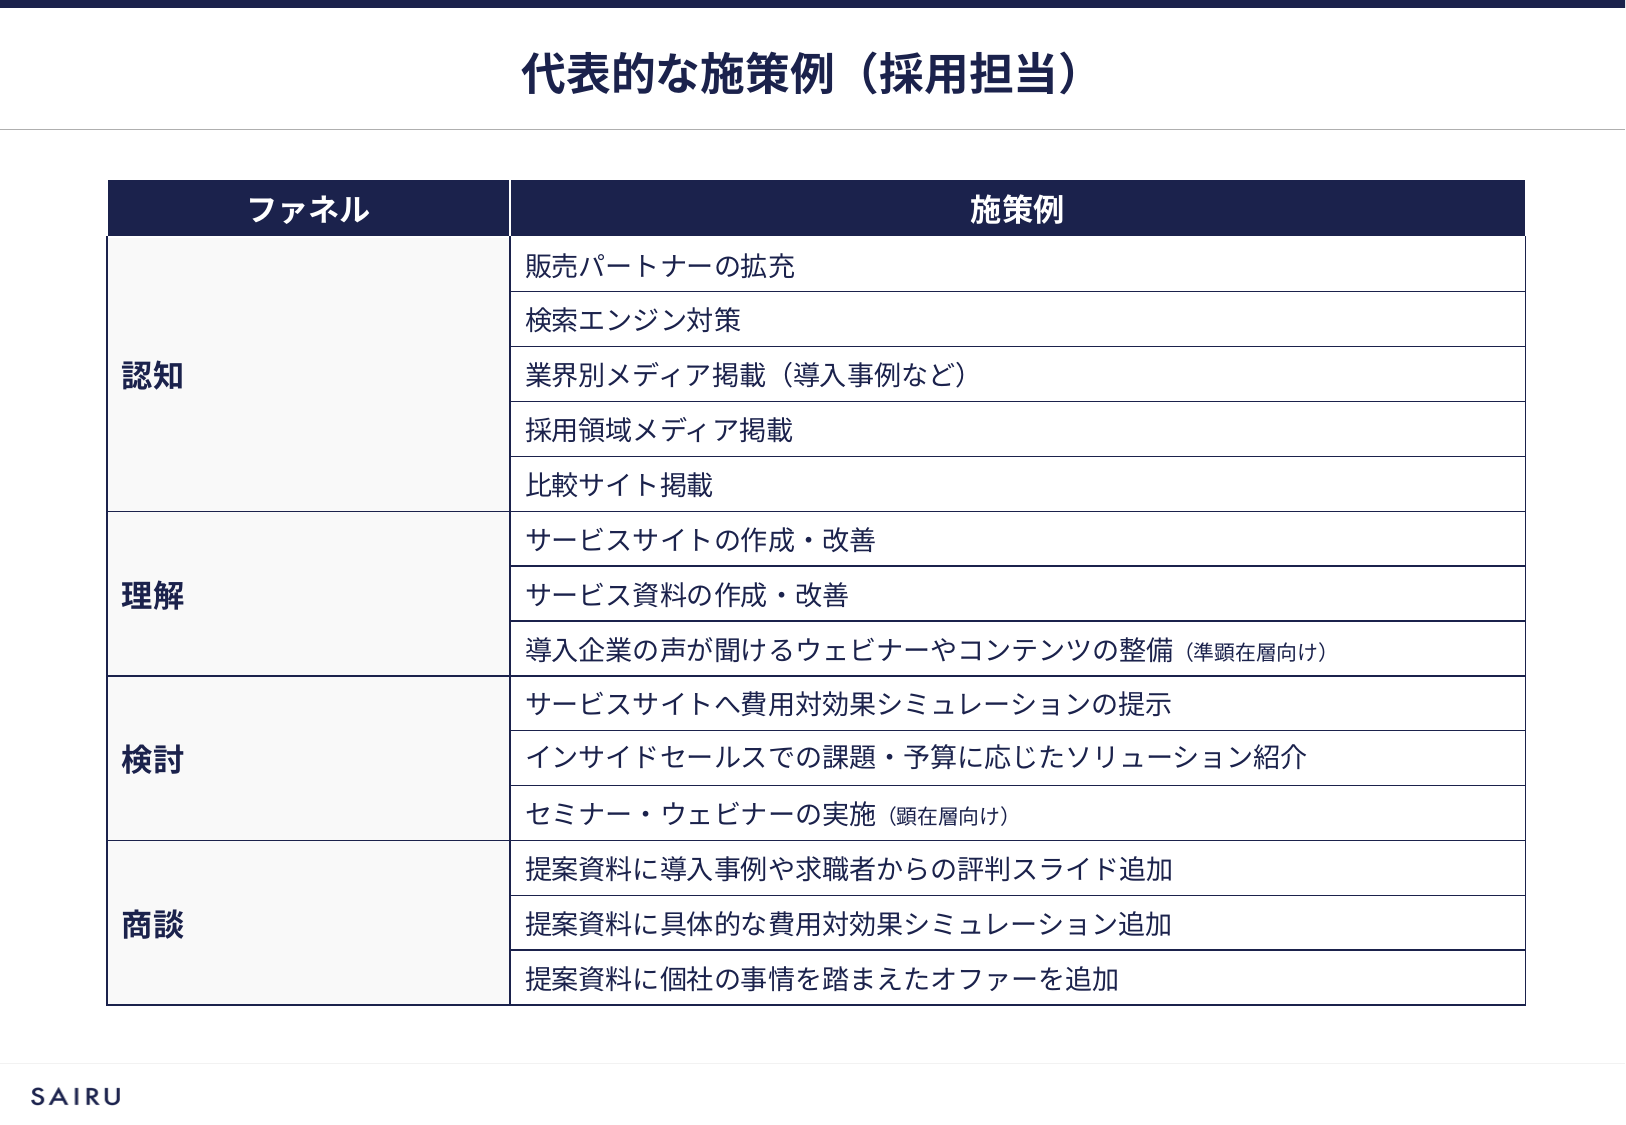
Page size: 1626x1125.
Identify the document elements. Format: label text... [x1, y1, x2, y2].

table_cell サービスサイトの作成・改善 [511, 512, 1525, 565]
table_cell インサイドセールスでの課題・予算に応じたソリューション紹介 [511, 731, 1525, 785]
picture [22, 1078, 129, 1114]
table_cell 商談 [108, 841, 509, 1004]
table_cell 提案資料に具体的な費用対効果シミュレーション追加 [511, 896, 1525, 949]
title 代表的な施策例（採用担当） [74, 44, 1552, 104]
table_header ファネル [108, 180, 509, 236]
table_cell 理解 [108, 512, 509, 675]
table_cell 比較サイト掲載 [511, 457, 1525, 511]
table_cell サービス資料の作成・改善 [511, 567, 1525, 620]
table_header 施策例 [511, 180, 1525, 236]
table_cell 業界別メディア掲載（導入事例など） [511, 347, 1525, 401]
table_cell 検討 [108, 677, 509, 840]
table_cell 認知 [108, 238, 509, 511]
table_cell セミナー・ウェビナーの実施（顕在層向け） [511, 786, 1525, 840]
table_cell 採用領域メディア掲載 [511, 402, 1525, 456]
table_cell 提案資料に個社の事情を踏まえたオファーを追加 [511, 951, 1525, 1004]
table_cell 検索エンジン対策 [511, 292, 1525, 346]
table_cell サービスサイトへ費用対効果シミュレーションの提示 [511, 677, 1525, 730]
table_cell 導入企業の声が聞けるウェビナーやコンテンツの整備（準顕在層向け） [511, 622, 1525, 675]
table_cell 販売パートナーの拡充 [511, 238, 1525, 291]
table_cell 提案資料に導入事例や求職者からの評判スライド追加 [511, 841, 1525, 895]
